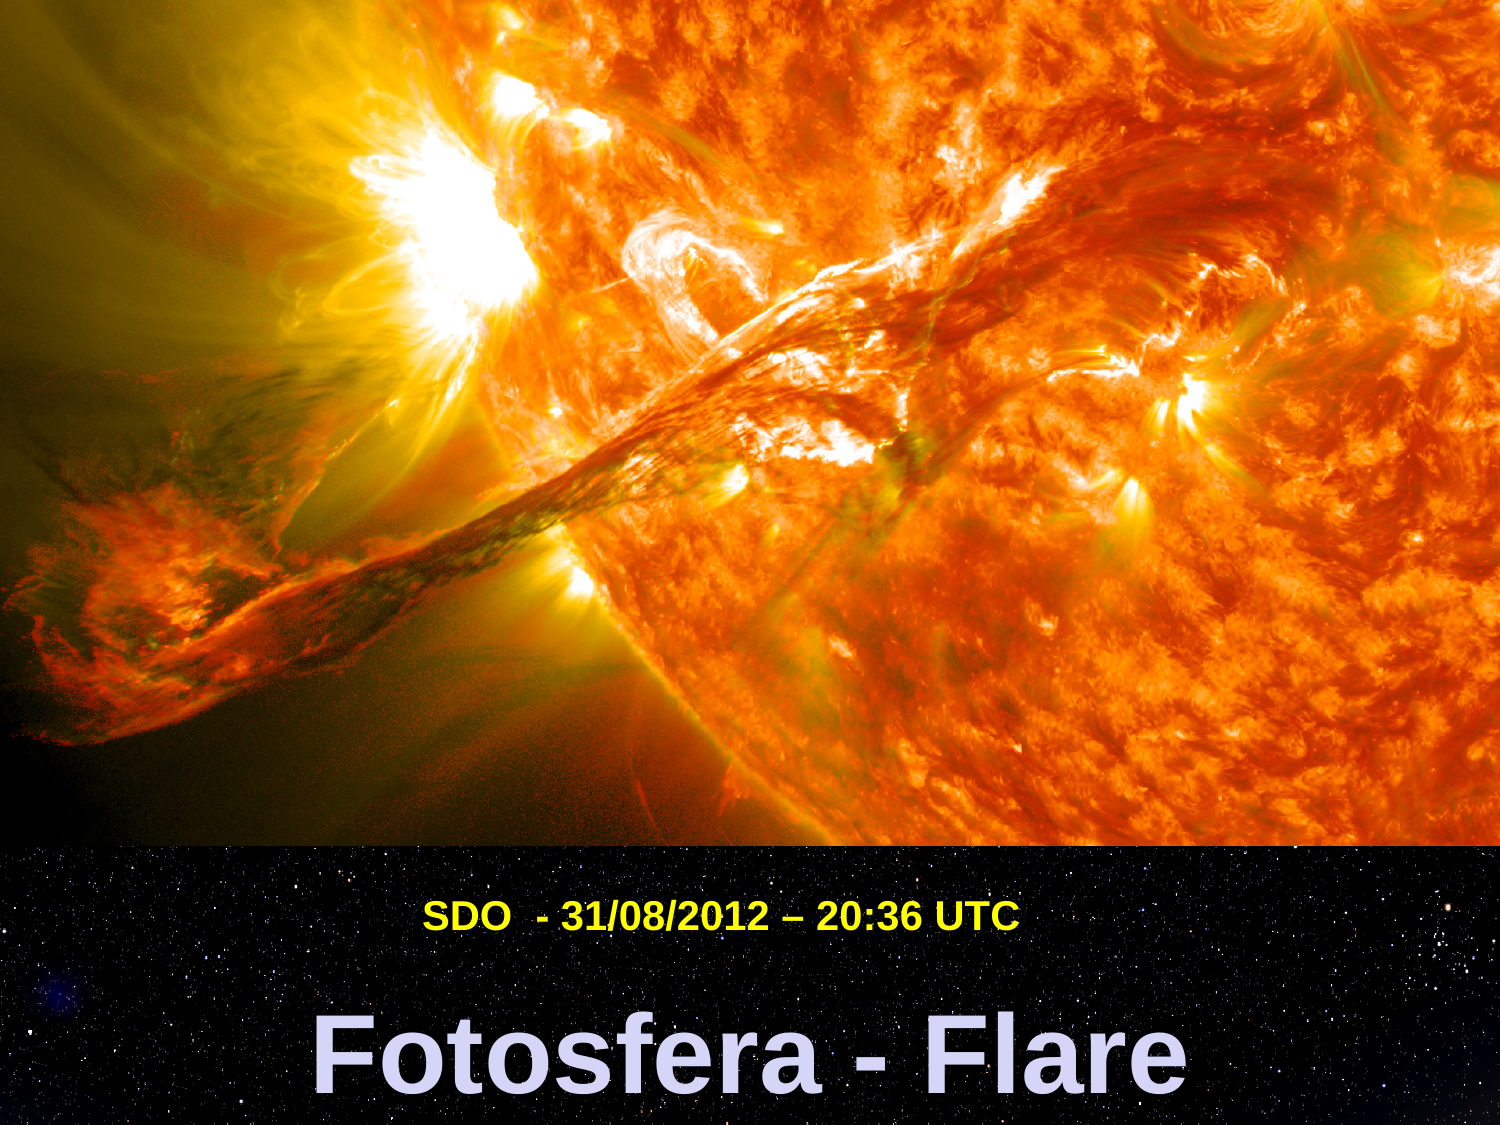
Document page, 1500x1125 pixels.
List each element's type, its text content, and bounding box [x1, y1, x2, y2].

text_box Fotosfera - Flare [70, 973, 1430, 1124]
text_box SDO - 31/08/2012 – 20:36 UTC [407, 881, 1093, 947]
picture [0, 0, 1500, 1125]
